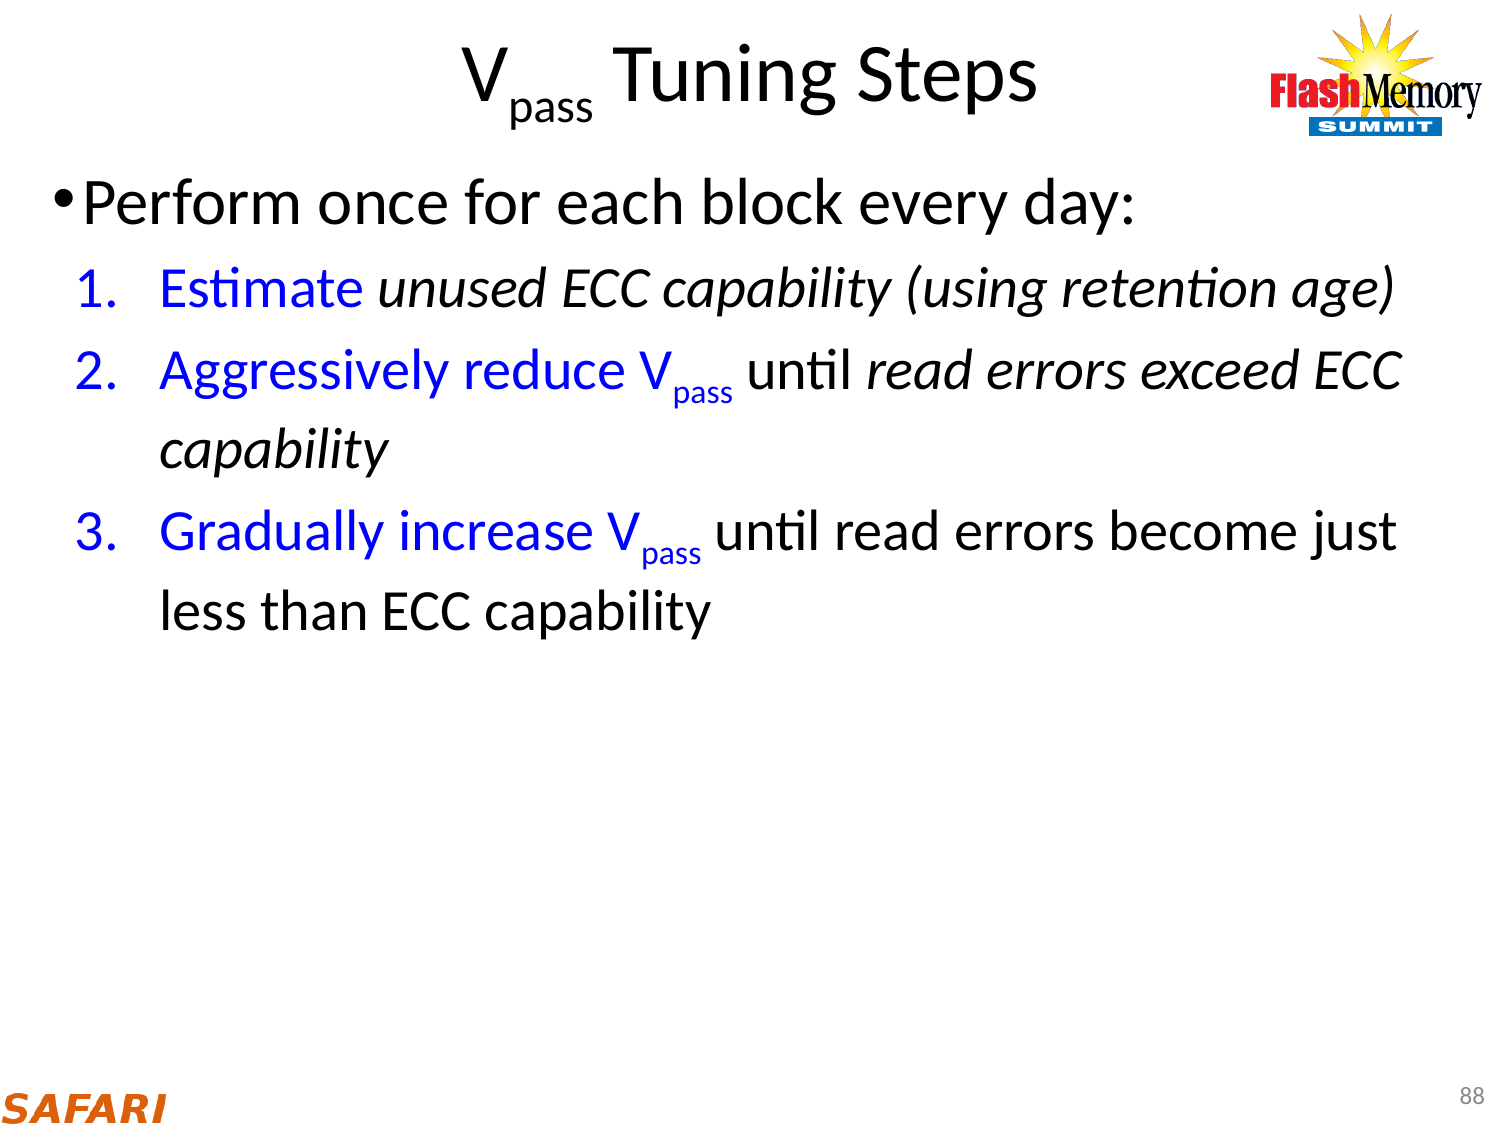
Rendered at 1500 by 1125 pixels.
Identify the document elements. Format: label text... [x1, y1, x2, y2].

picture [1271, 14, 1482, 136]
title Vpass Tuning Steps [0, 0, 1500, 150]
picture [0, 1085, 172, 1125]
list Perform once for each block every day: Estimate unused ECC capability (using retention age) Aggressively reduce Vpass until read errors exceed ECC capability Gradually increase Vpass until read errors become just less than ECC capability [37, 149, 1500, 1056]
slide_number 88 [1149, 1064, 1500, 1125]
